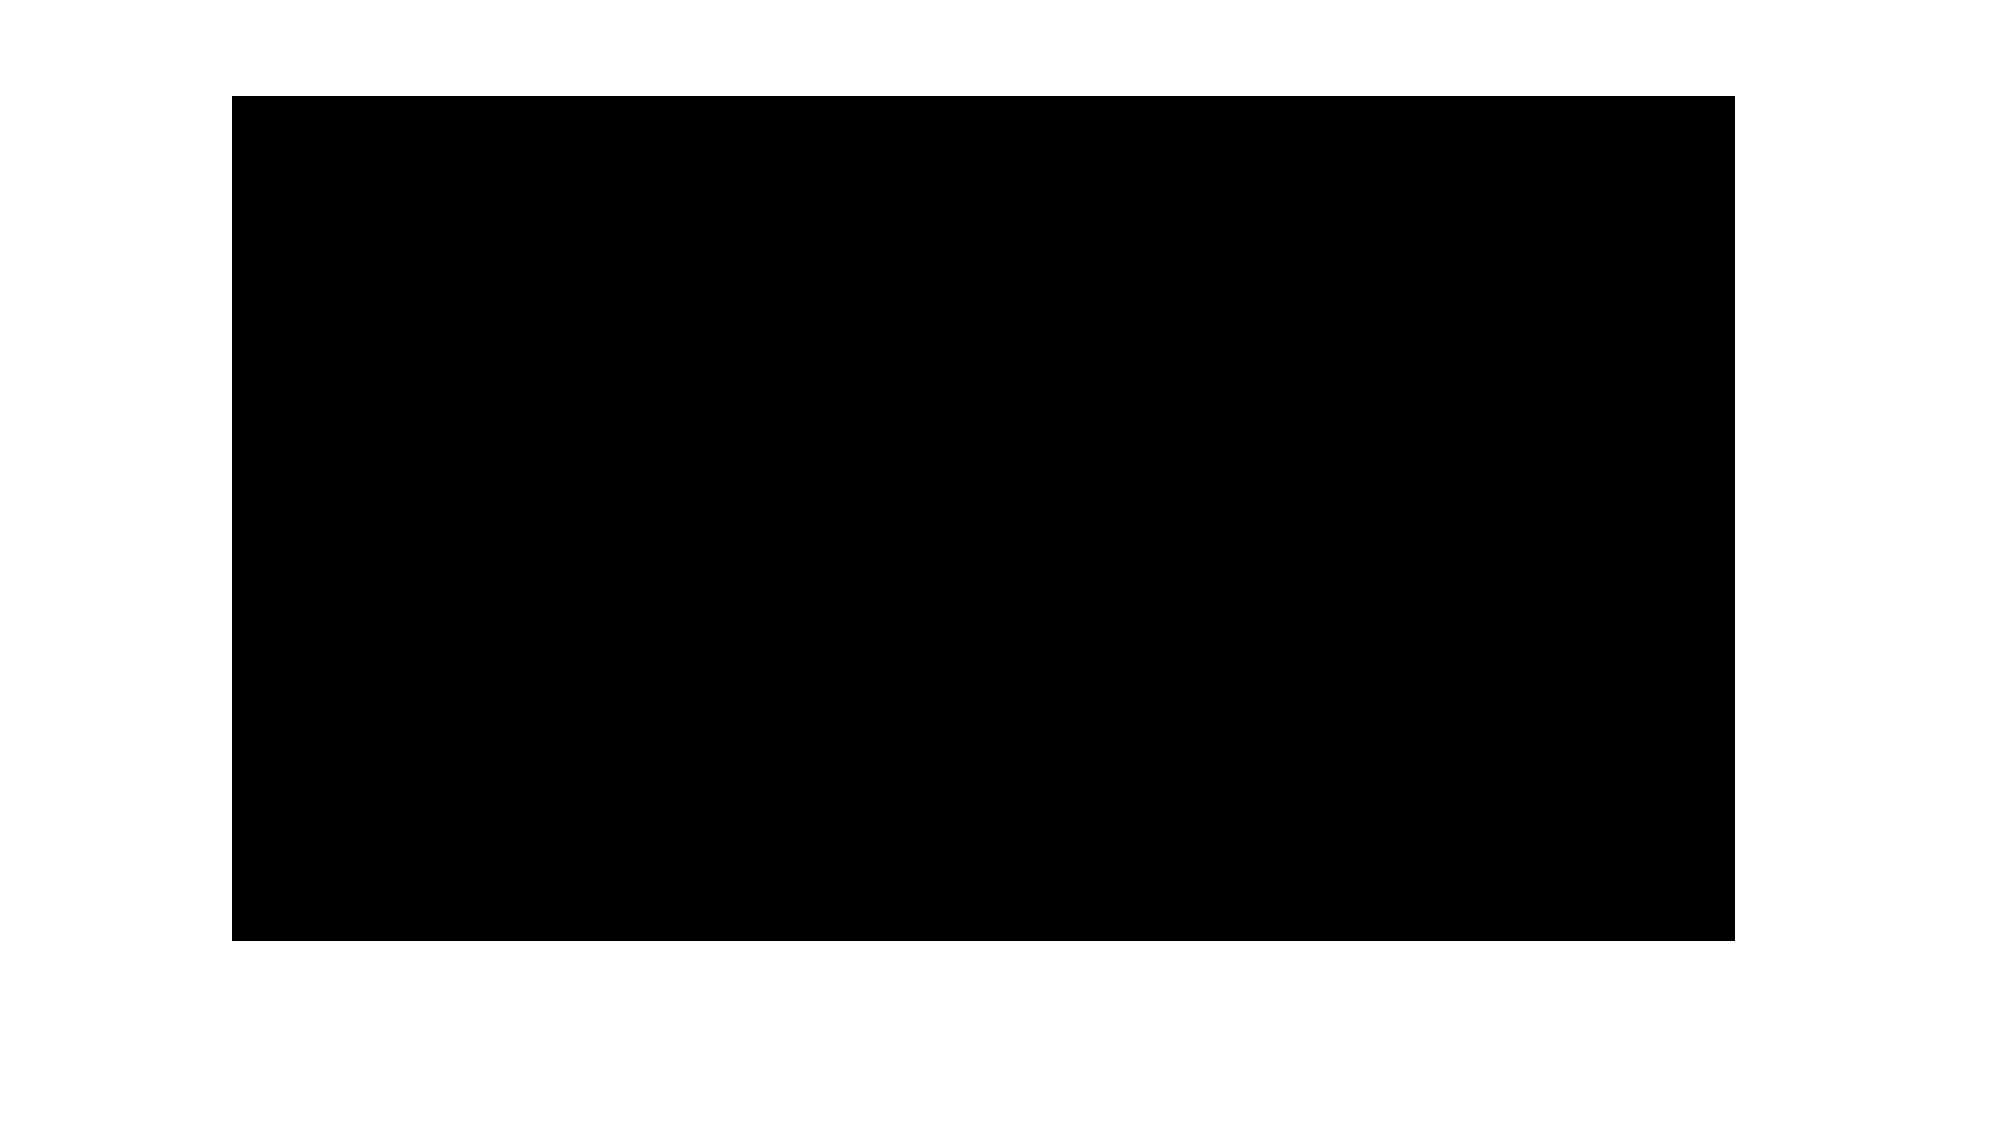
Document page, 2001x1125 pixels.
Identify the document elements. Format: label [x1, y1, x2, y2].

text_box [231, 95, 1736, 942]
